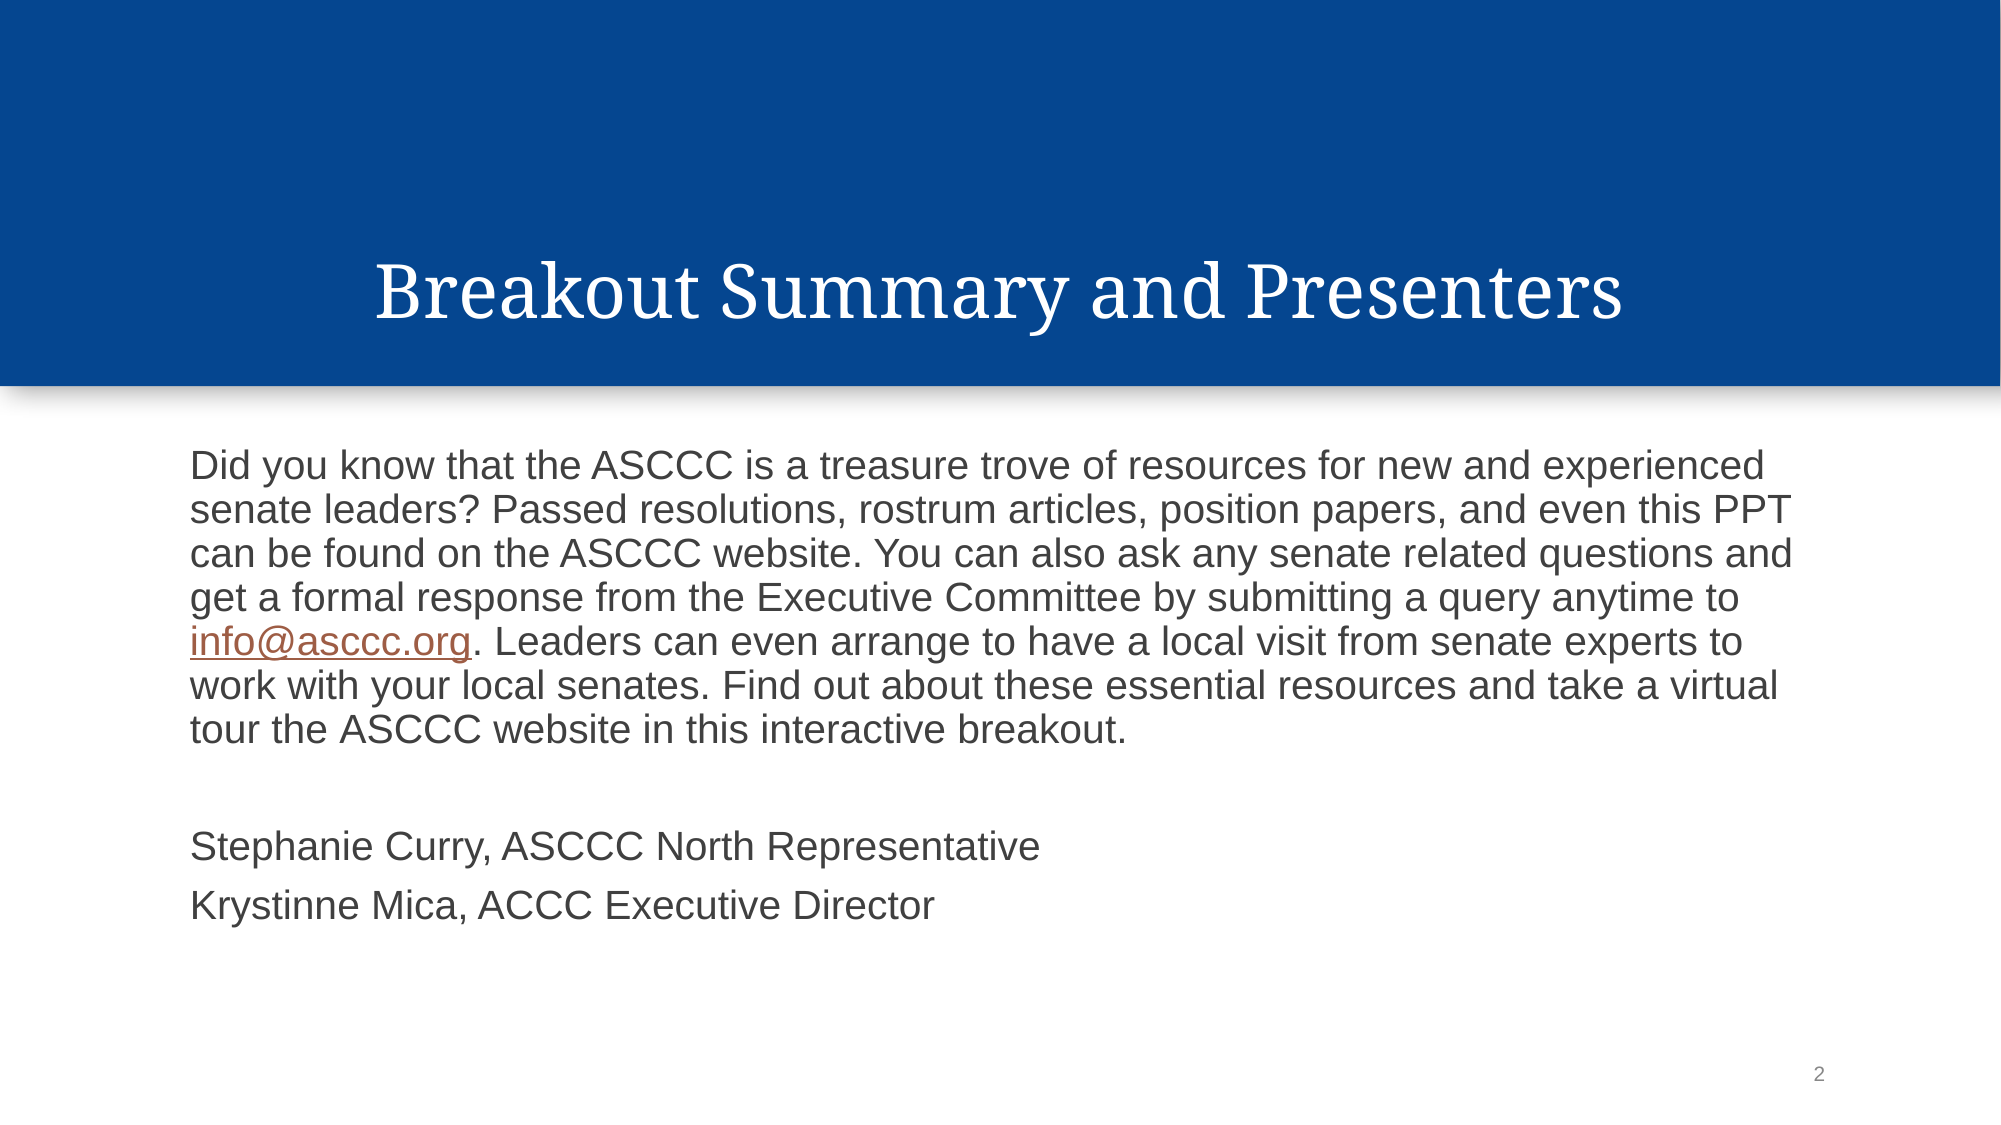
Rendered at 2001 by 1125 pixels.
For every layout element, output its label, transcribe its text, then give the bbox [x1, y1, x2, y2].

slide_number 2 [1374, 1042, 1825, 1103]
list Did you know that the ASCCC is a treasure trove of resources for new and experienced senate leaders? Passed resolutions, rostrum articles, position papers, and even this PPT can be found on the ASCCC website. You can also ask any senate related questions and get a formal response from the Executive Committee by submitting a query anytime to info@asccc.org. Leaders can even arrange to have a local visit from senate experts to work with your local senates. Find out about these essential resources and take a virtual tour the ASCCC website in this interactive breakout. Stephanie Curry, ASCCC North Representative Krystinne Mica, ACCC Executive Director [174, 436, 1825, 949]
title Breakout Summary and Presenters [174, 66, 1825, 343]
